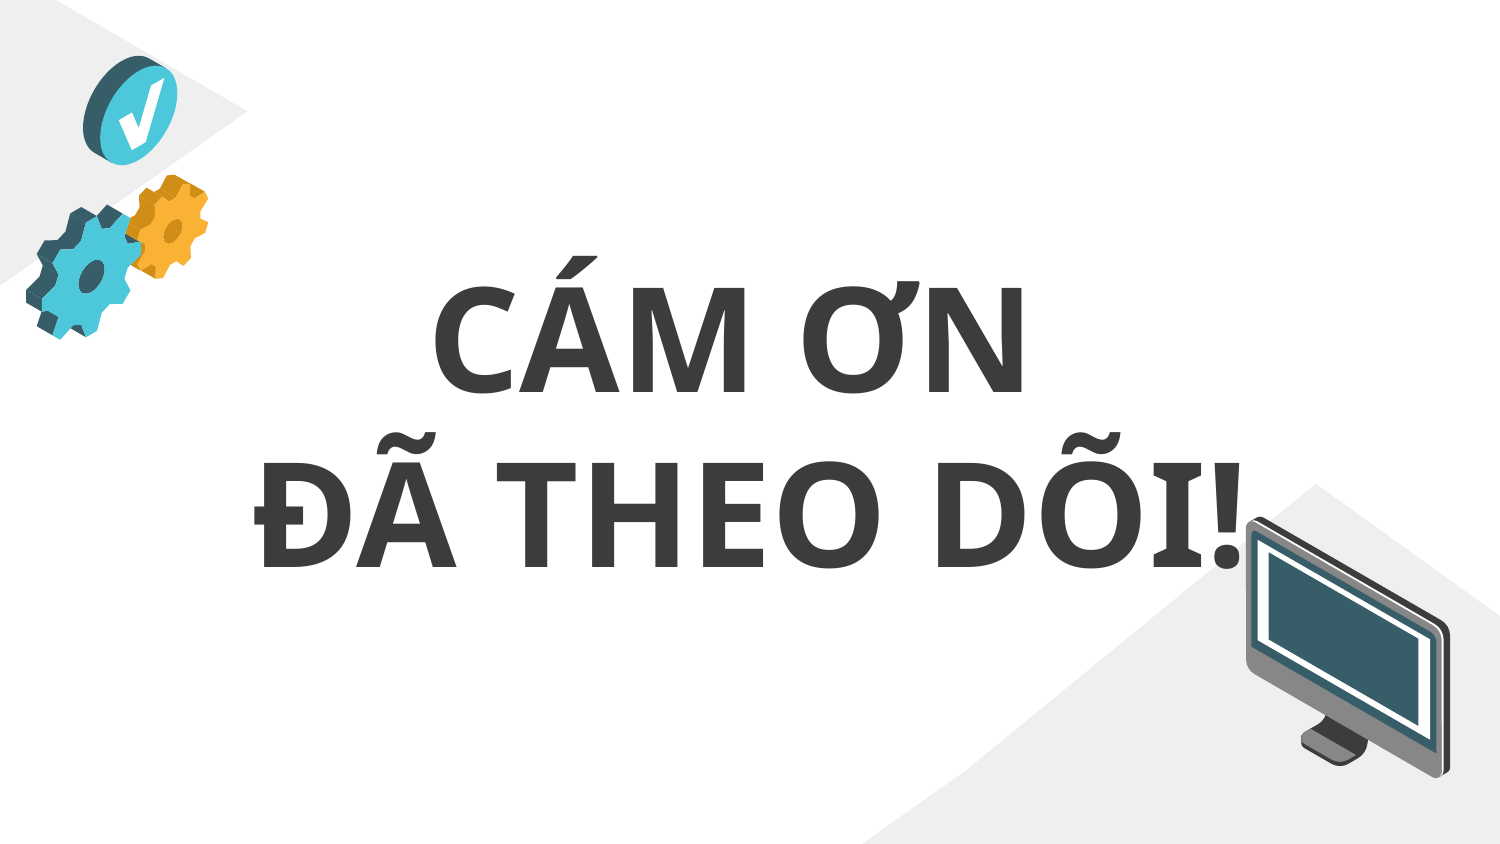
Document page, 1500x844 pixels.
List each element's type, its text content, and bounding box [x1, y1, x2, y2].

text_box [25, 174, 209, 340]
title CÁM ƠN ĐÃ THEO DÕI! [227, 214, 1273, 630]
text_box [82, 55, 182, 166]
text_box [1245, 516, 1451, 779]
